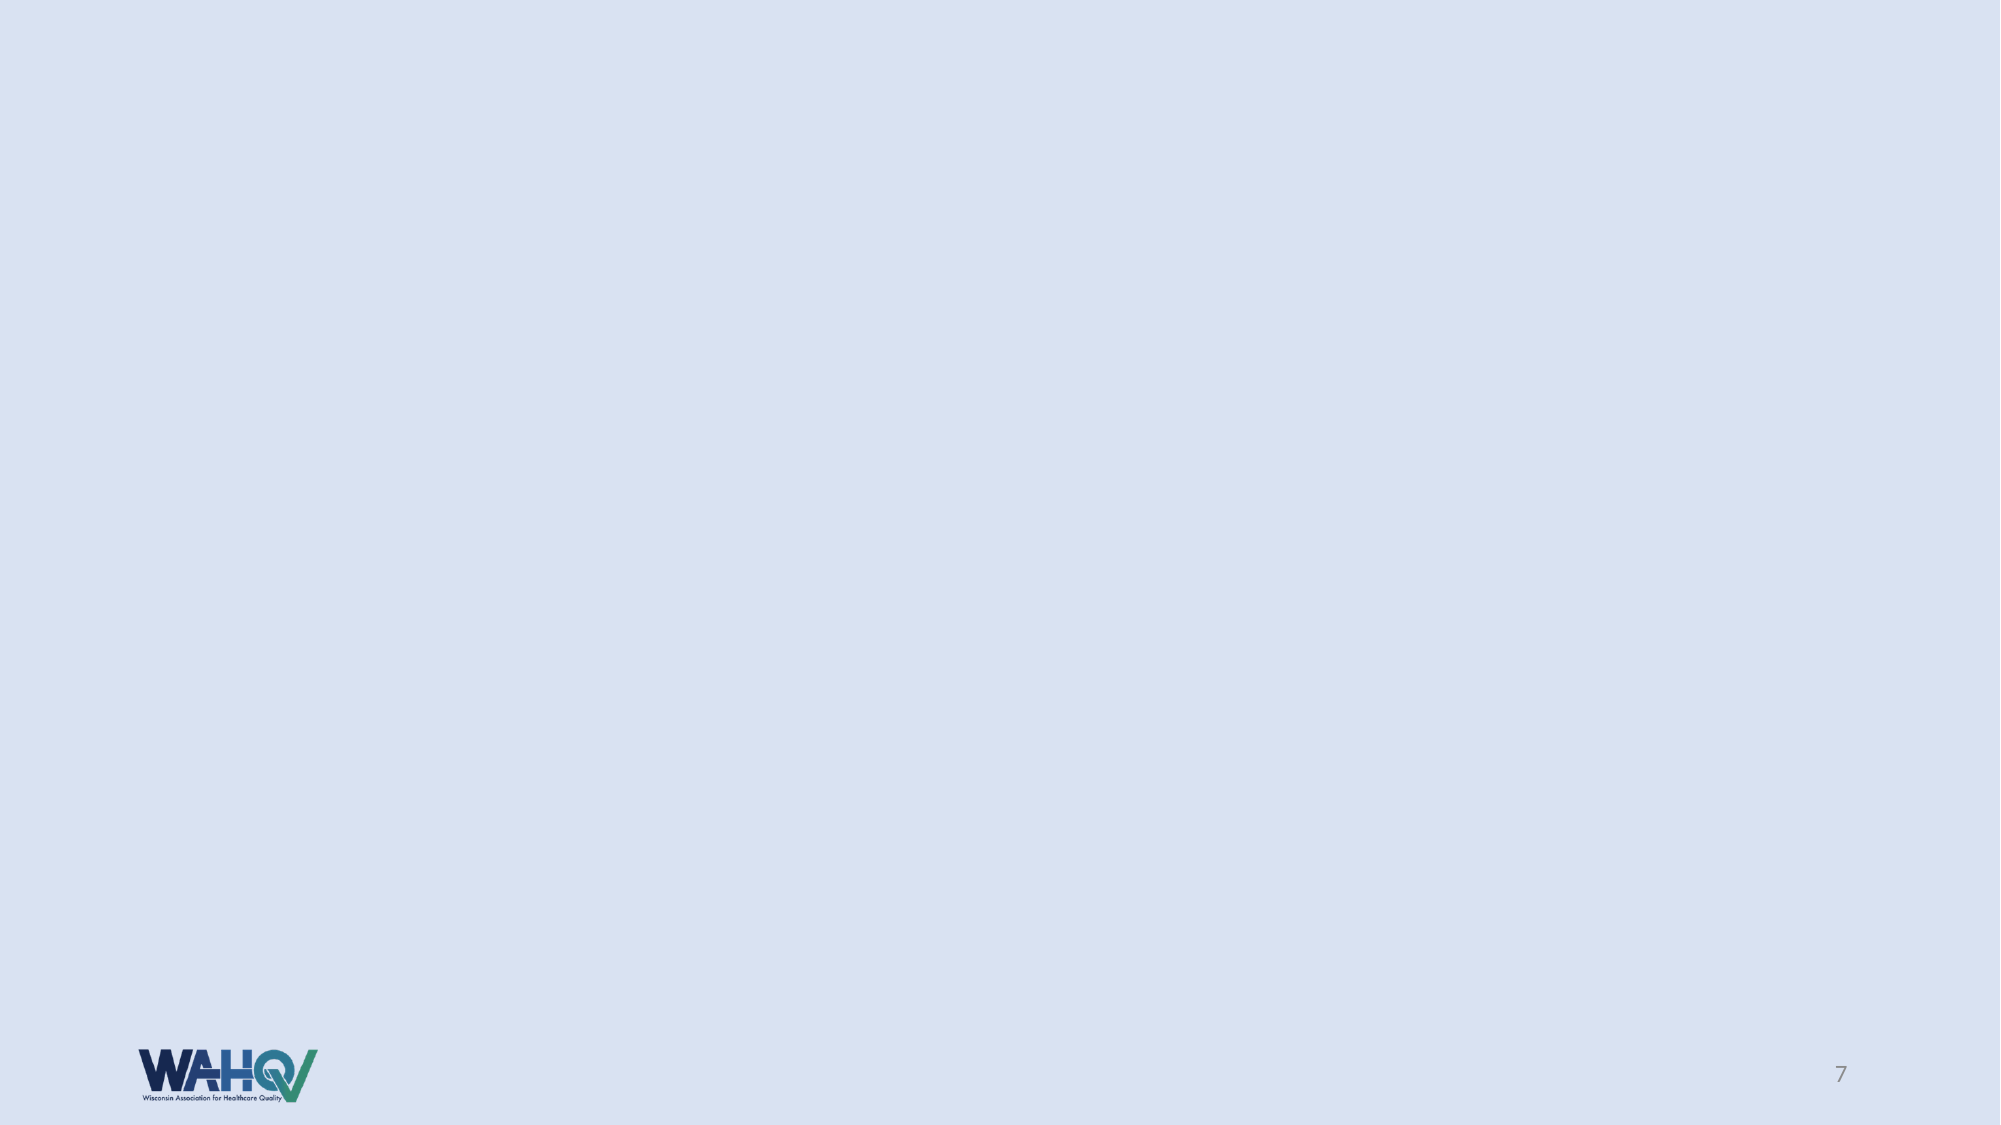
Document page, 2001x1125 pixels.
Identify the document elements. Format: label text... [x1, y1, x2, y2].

slide_number 7 [1412, 1042, 1863, 1103]
picture [137, 1047, 318, 1103]
